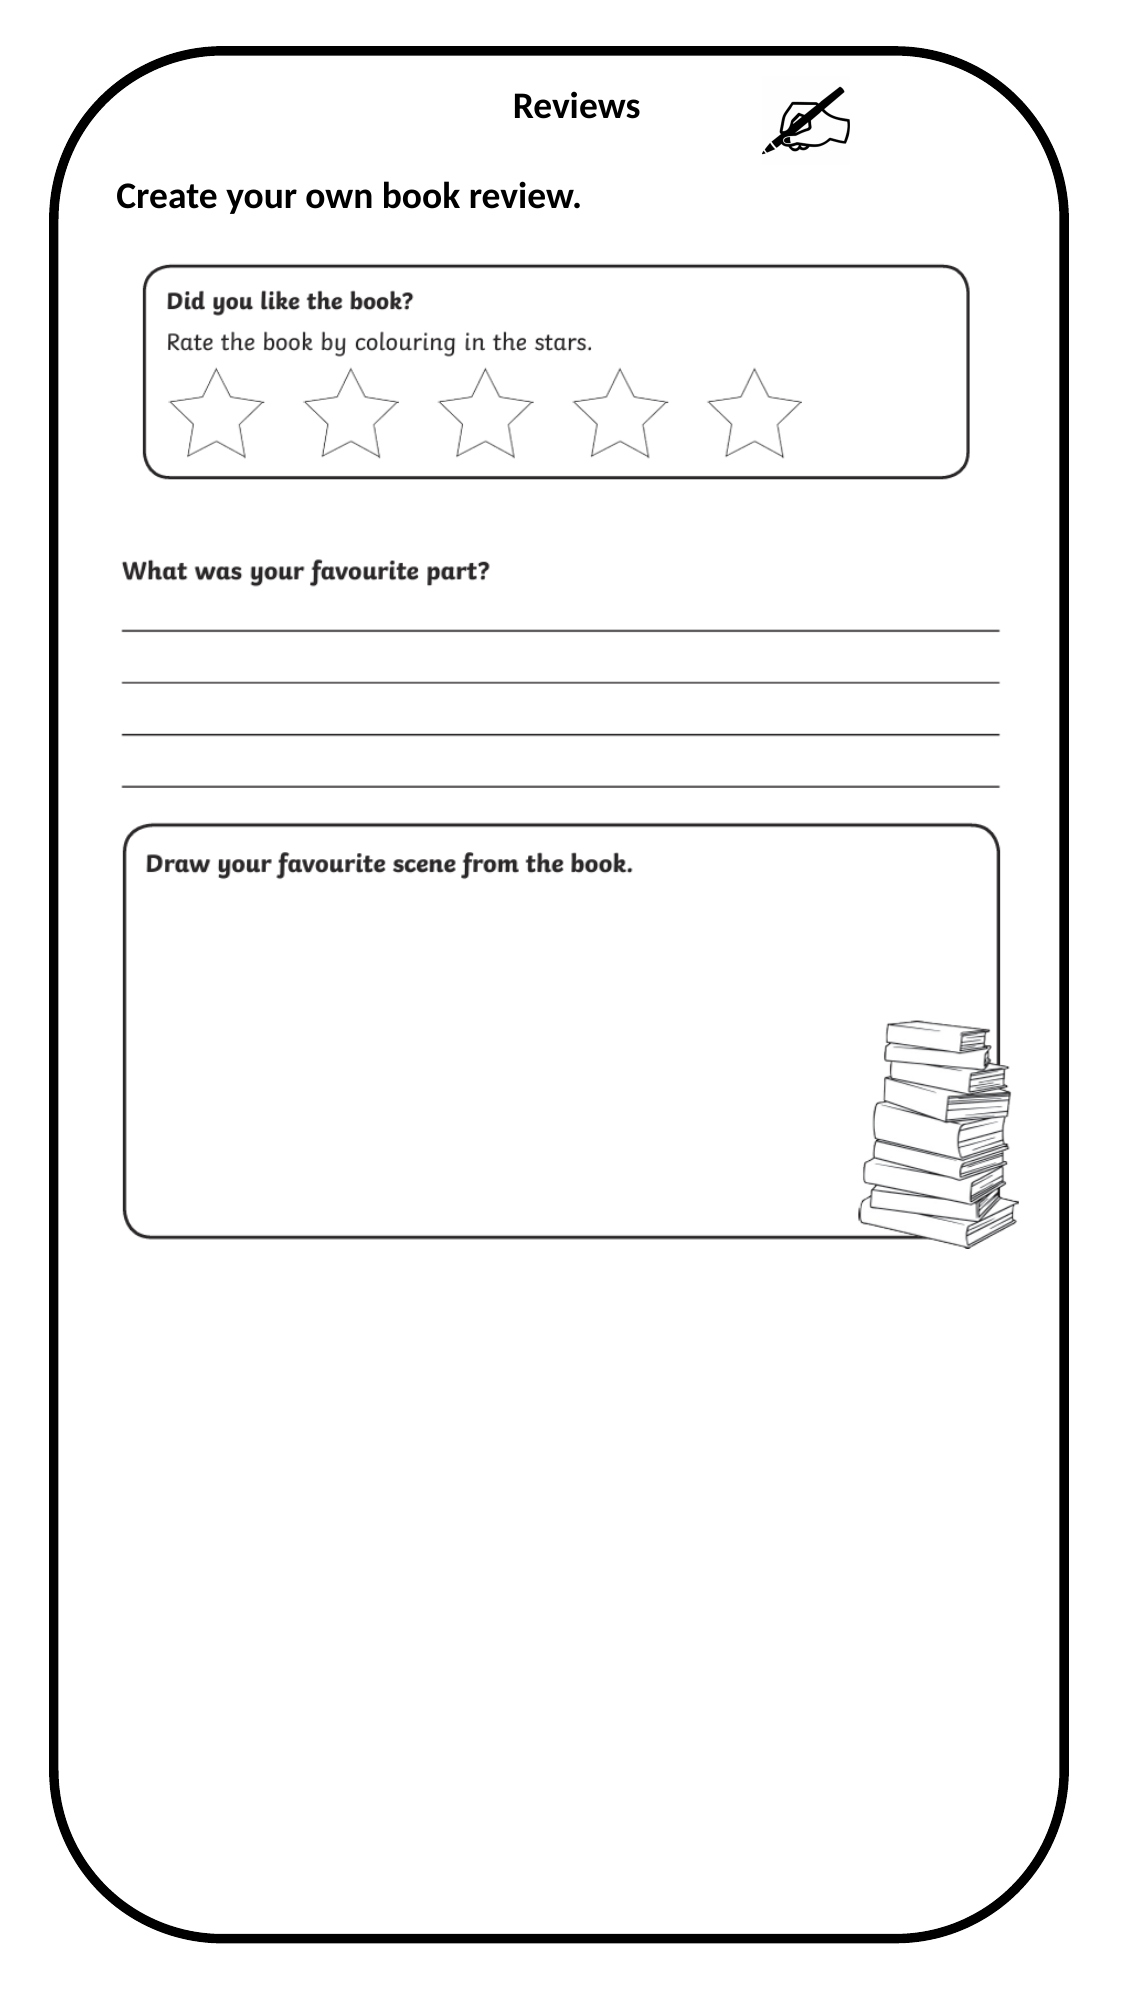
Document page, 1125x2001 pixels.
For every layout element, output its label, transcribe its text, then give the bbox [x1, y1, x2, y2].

text_box Reviews Create your own book review. [101, 74, 1052, 989]
text_box [52, 100, 1066, 1940]
picture [133, 255, 984, 497]
picture [762, 76, 850, 165]
picture [89, 549, 1040, 1249]
text_box [135, 49, 983, 74]
